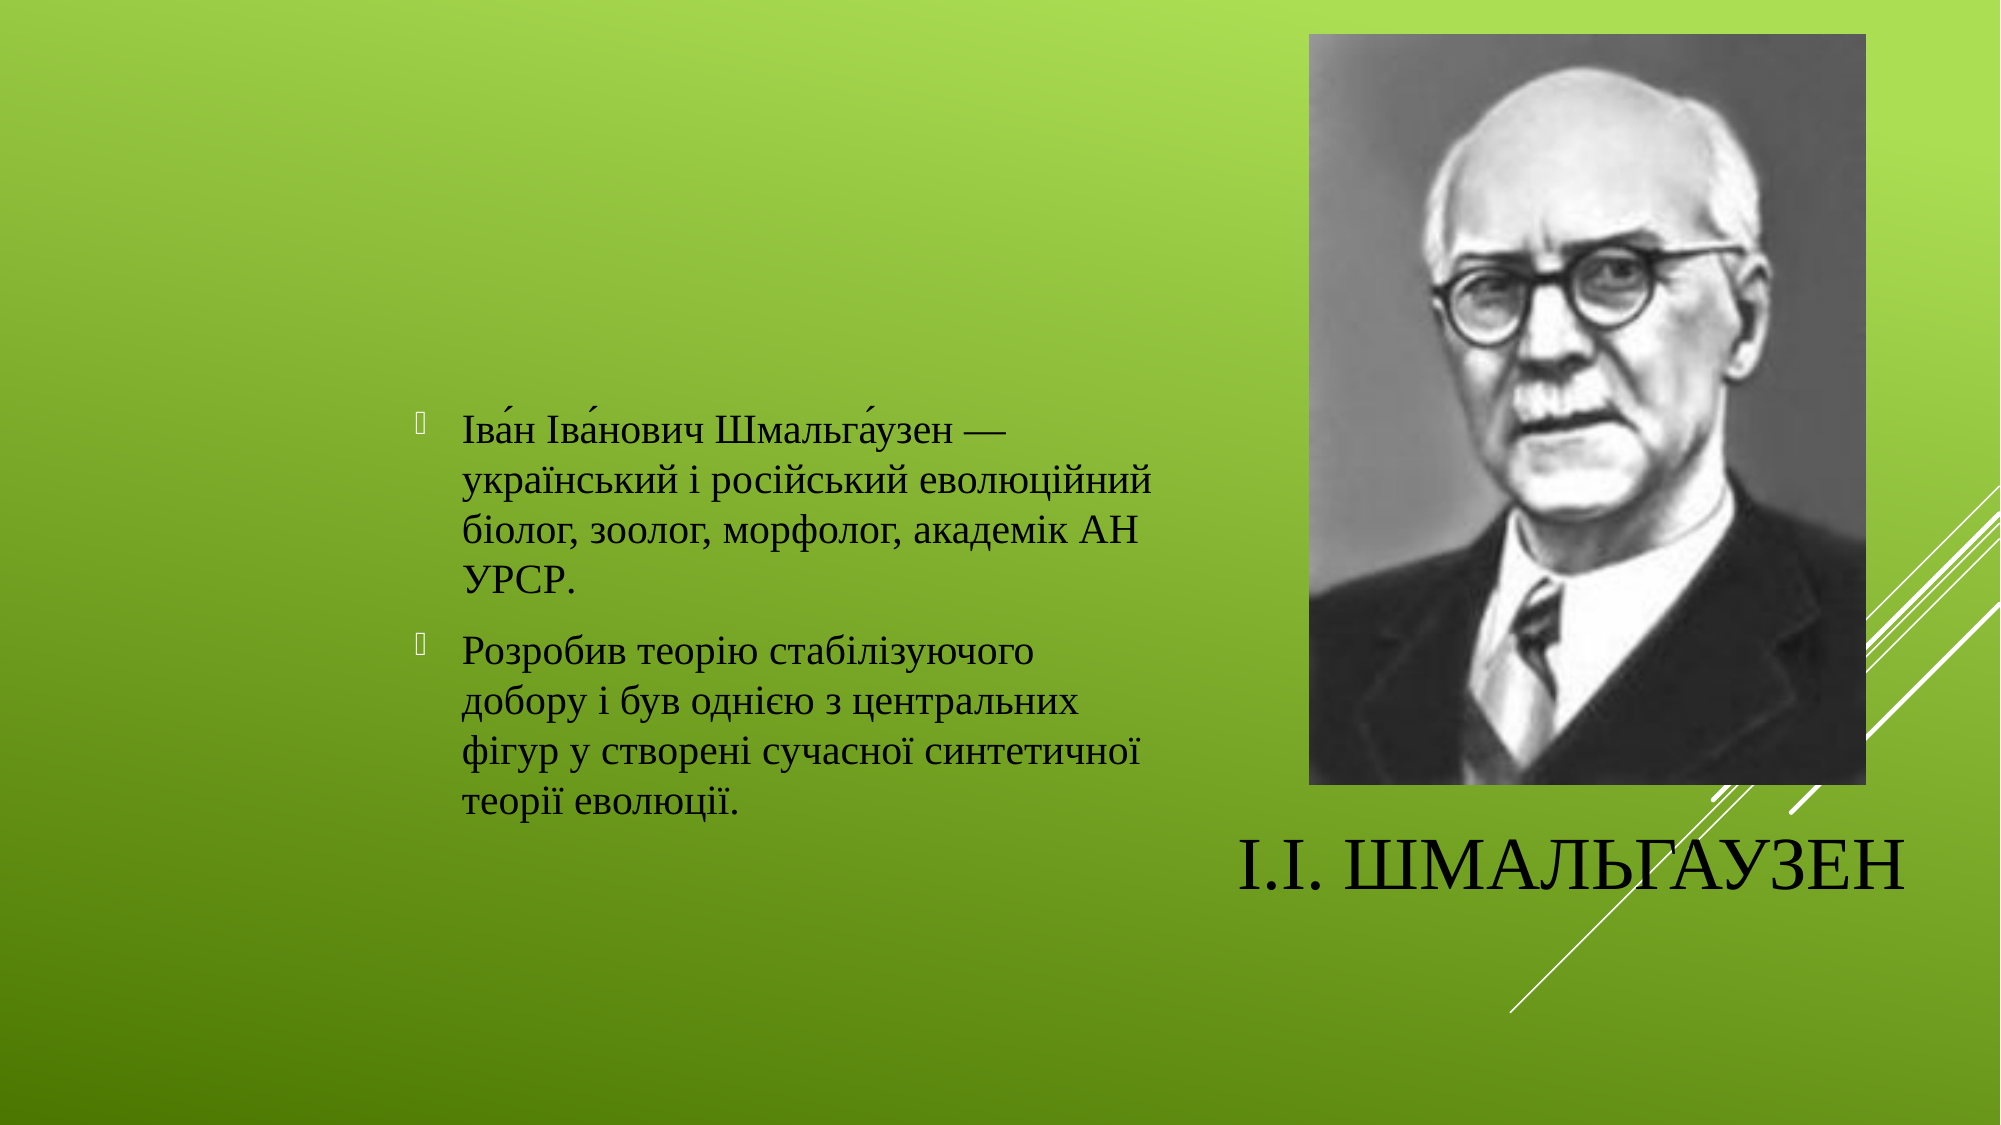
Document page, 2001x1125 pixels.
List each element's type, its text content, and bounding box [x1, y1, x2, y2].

picture [1309, 33, 1866, 785]
title І.І. Шмальгаузен [1222, 736, 1941, 984]
list Іва́н Іва́нович Шмальга́узен — український і російський еволюційний біолог, зоолог, морфолог, академік АН УРСР. Розробив теорію стабілізуючого добору і був однією з центральних фігур у створені сучасної синтетичної теорії еволюції. [399, 237, 1188, 988]
